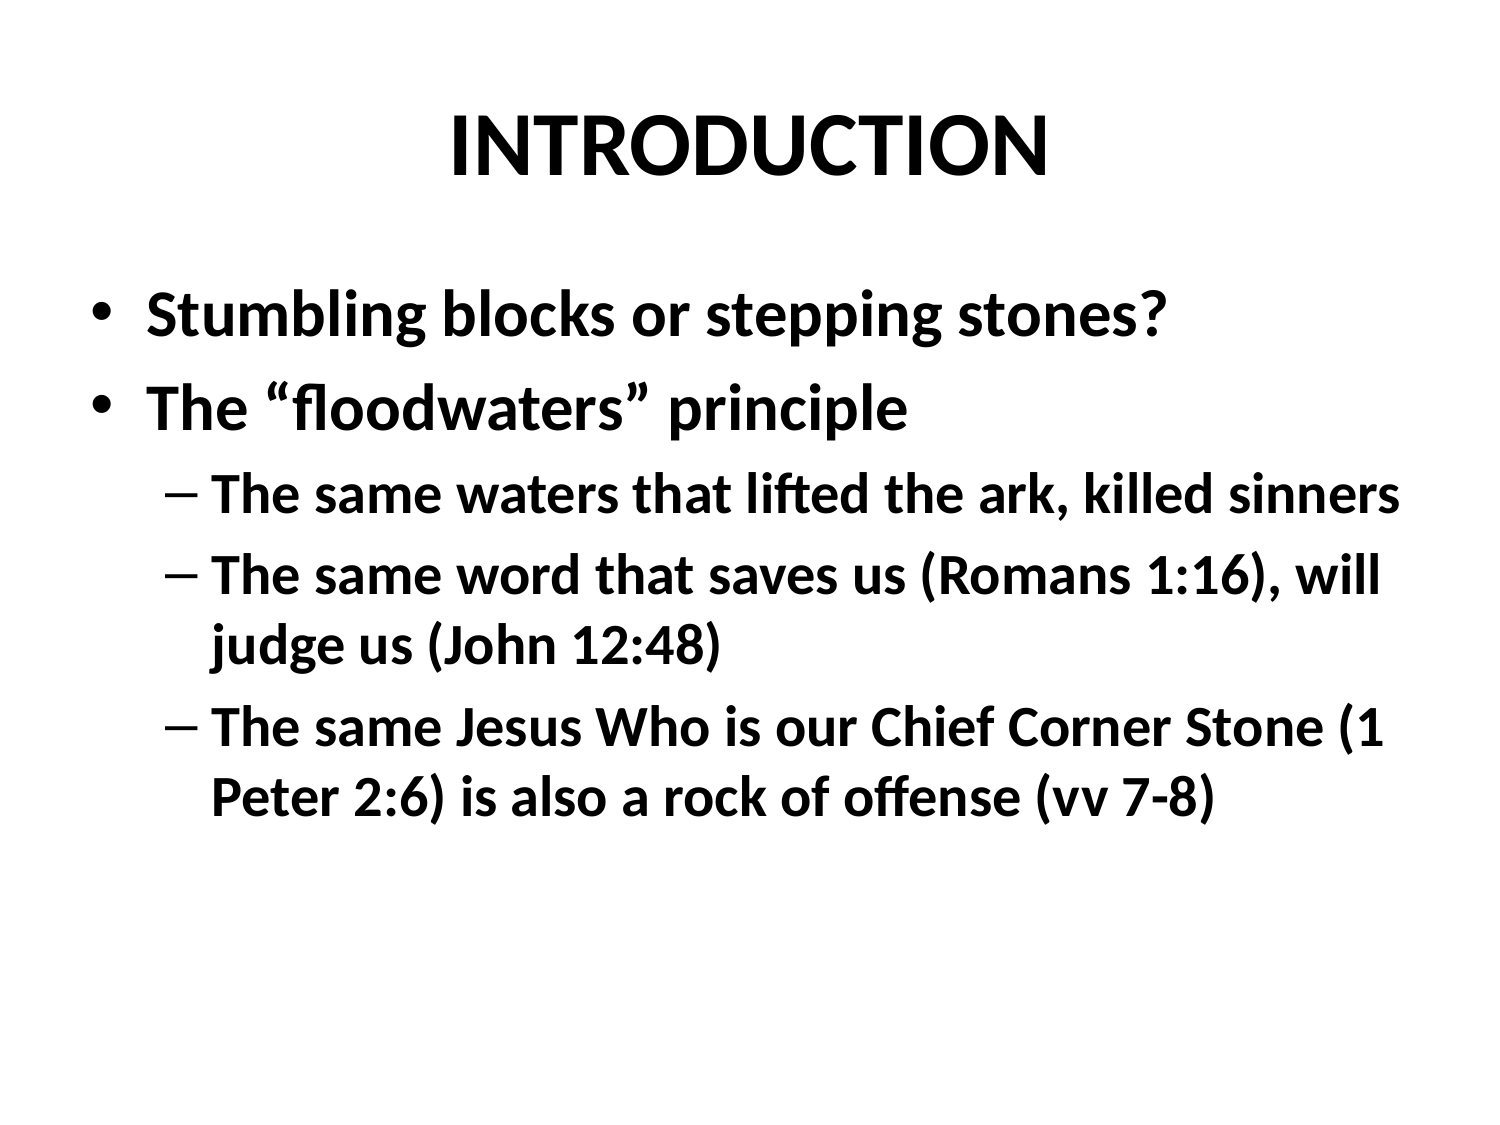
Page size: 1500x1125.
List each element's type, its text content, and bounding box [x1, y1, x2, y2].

list Stumbling blocks or stepping stones? The “floodwaters” principle The same waters that lifted the ark, killed sinners The same word that saves us (Romans 1:16), will judge us (John 12:48) The same Jesus Who is our Chief Corner Stone (1 Peter 2:6) is also a rock of offense (vv 7-8) [75, 262, 1425, 1125]
title INTRODUCTION [75, 45, 1425, 233]
